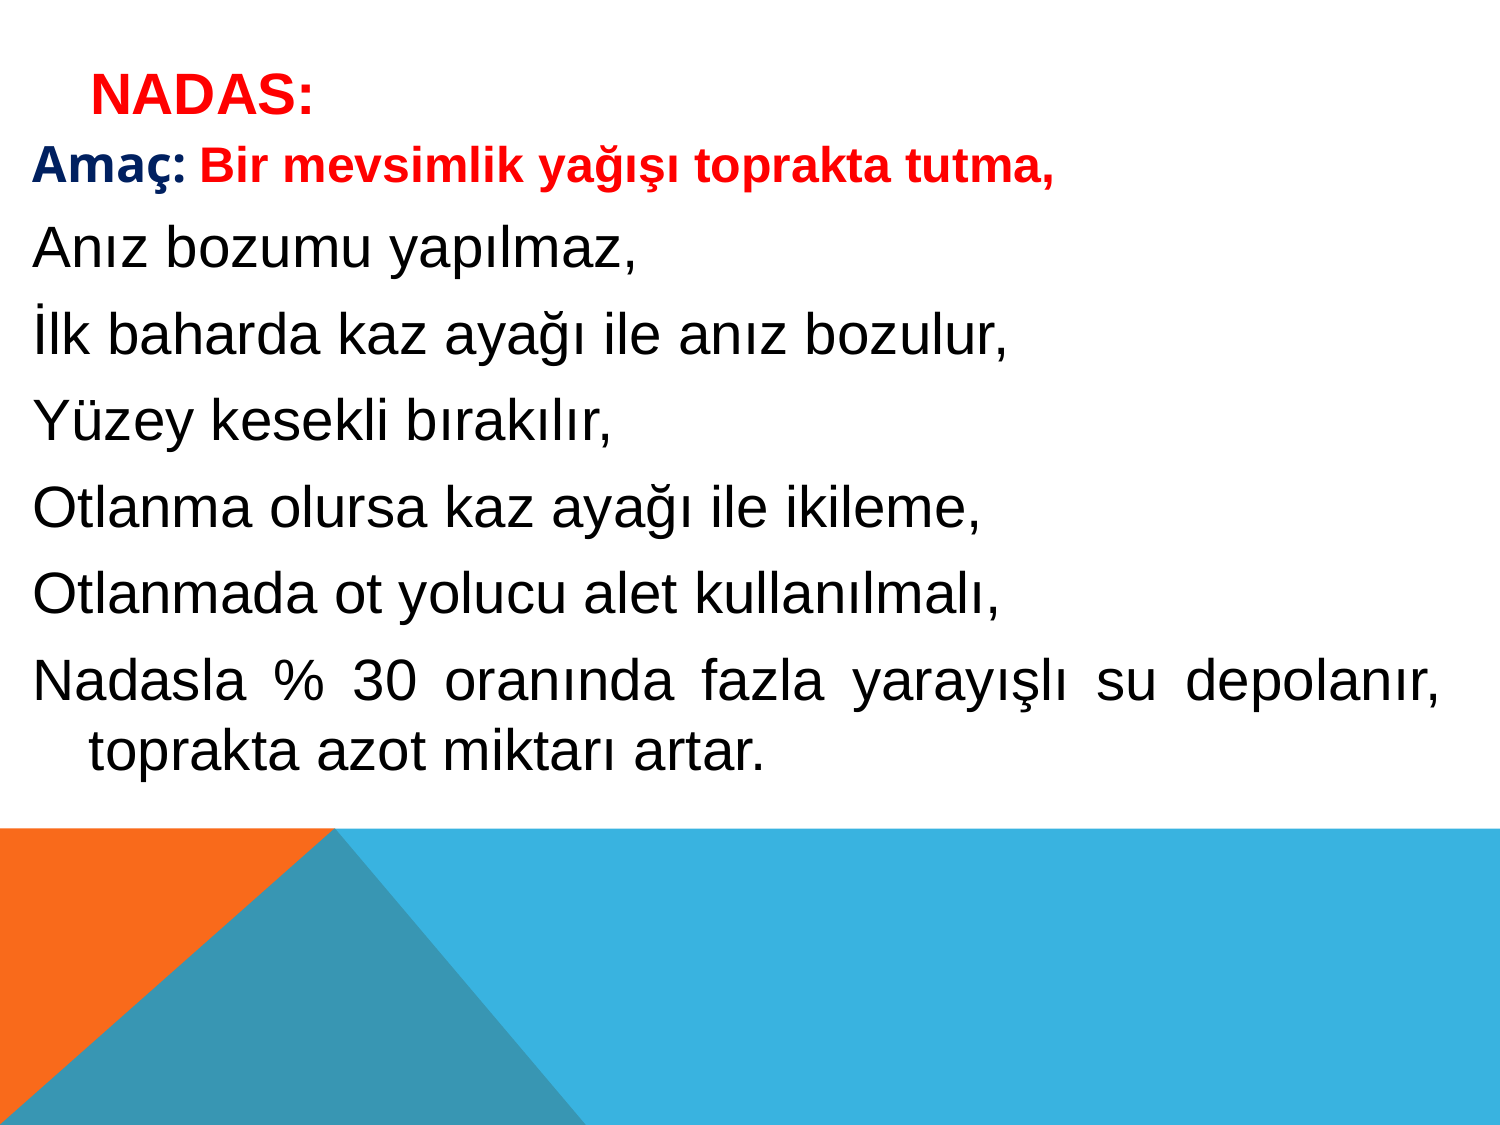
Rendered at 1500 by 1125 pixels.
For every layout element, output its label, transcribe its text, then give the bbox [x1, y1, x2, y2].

title Nadas: [75, 45, 1425, 125]
list Amaç: Bir mevsimlik yağışı toprakta tutma, Anız bozumu yapılmaz, İlk baharda kaz ayağı ile anız bozulur, Yüzey kesekli bırakılır, Otlanma olursa kaz ayağı ile ikileme, Otlanmada ot yolucu alet kullanılmalı, Nadasla % 30 oranında fazla yarayışlı su depolanır, toprakta azot miktarı artar. [17, 125, 1459, 1005]
